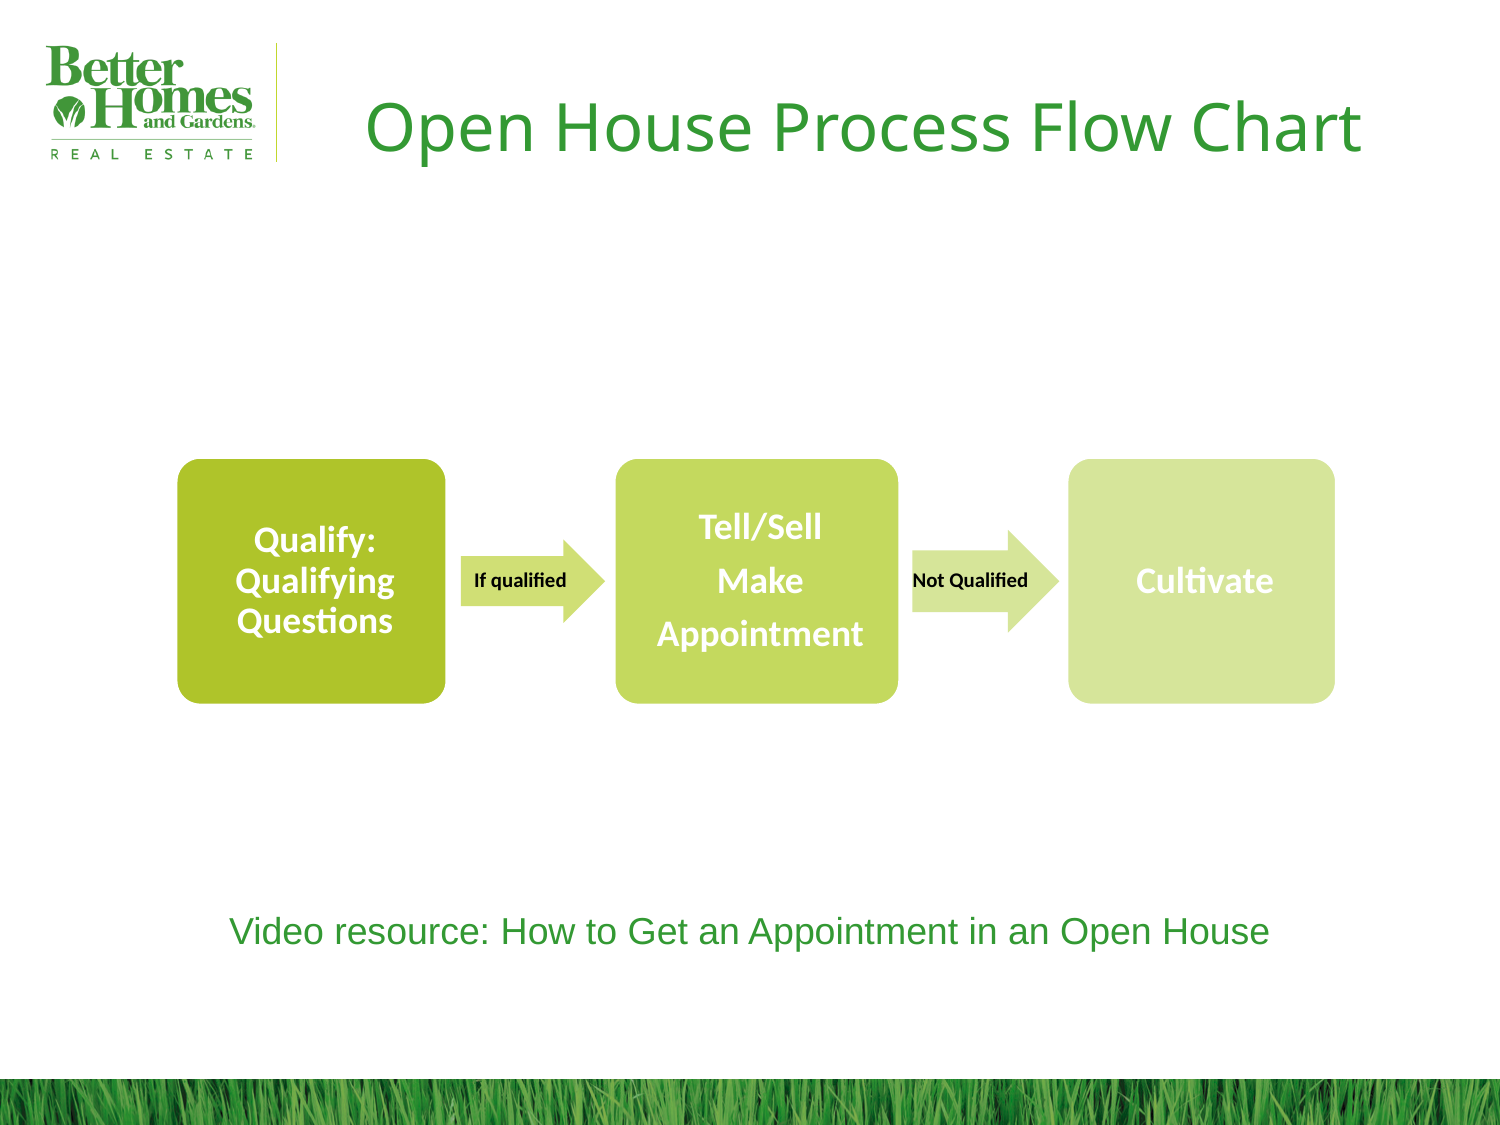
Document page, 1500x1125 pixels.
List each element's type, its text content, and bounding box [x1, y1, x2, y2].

picture [42, 42, 258, 163]
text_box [174, 337, 1338, 826]
text_box Video resource: How to Get an Appointment in an Open House [137, 899, 1363, 960]
picture [0, 1079, 1500, 1125]
title Open House Process Flow Chart [349, 37, 1488, 225]
